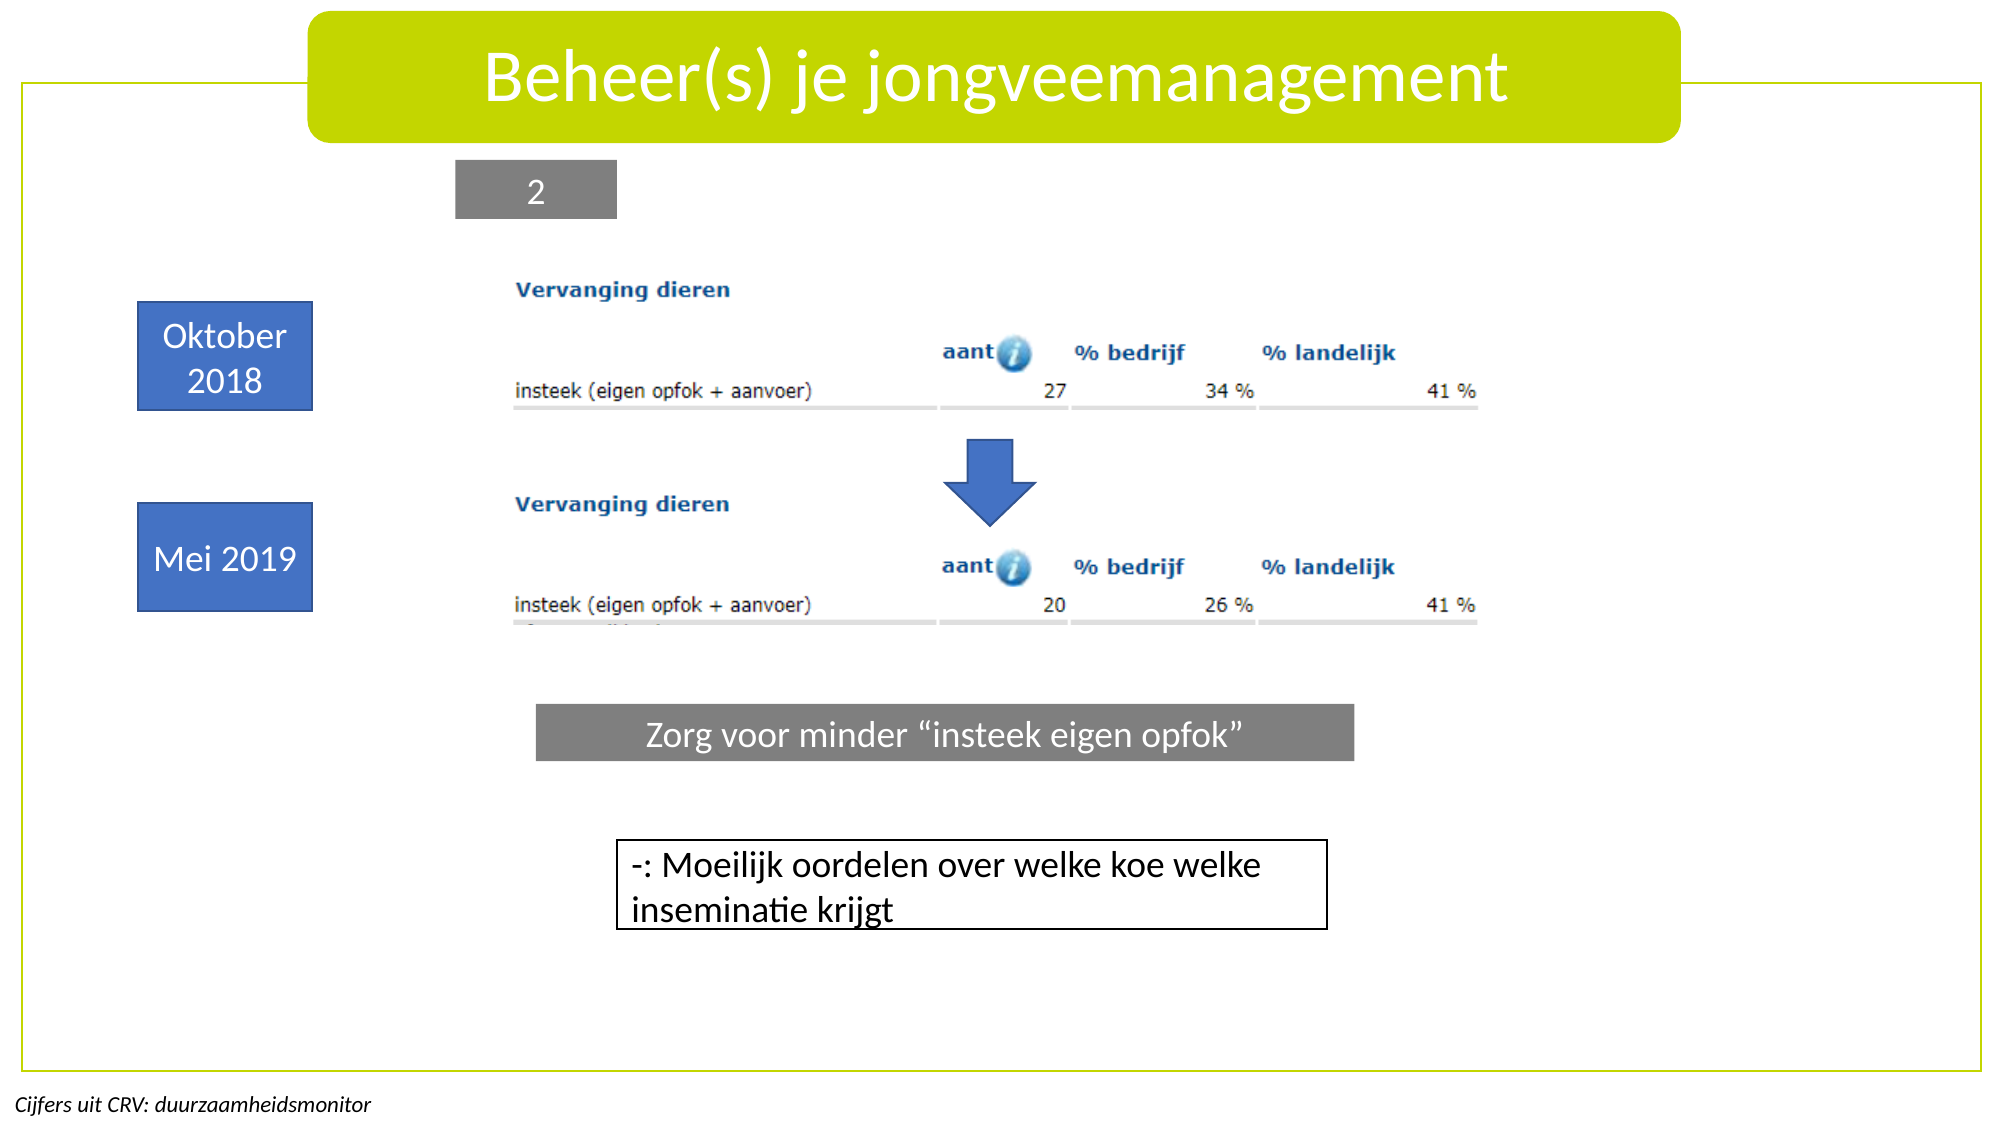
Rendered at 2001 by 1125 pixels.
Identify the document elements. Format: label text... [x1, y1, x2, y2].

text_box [22, 12, 1982, 1114]
picture [509, 272, 1494, 410]
picture [513, 488, 1487, 625]
text_box Cijfers uit CRV: duurzaamheidsmonitor [0, 1082, 814, 1125]
